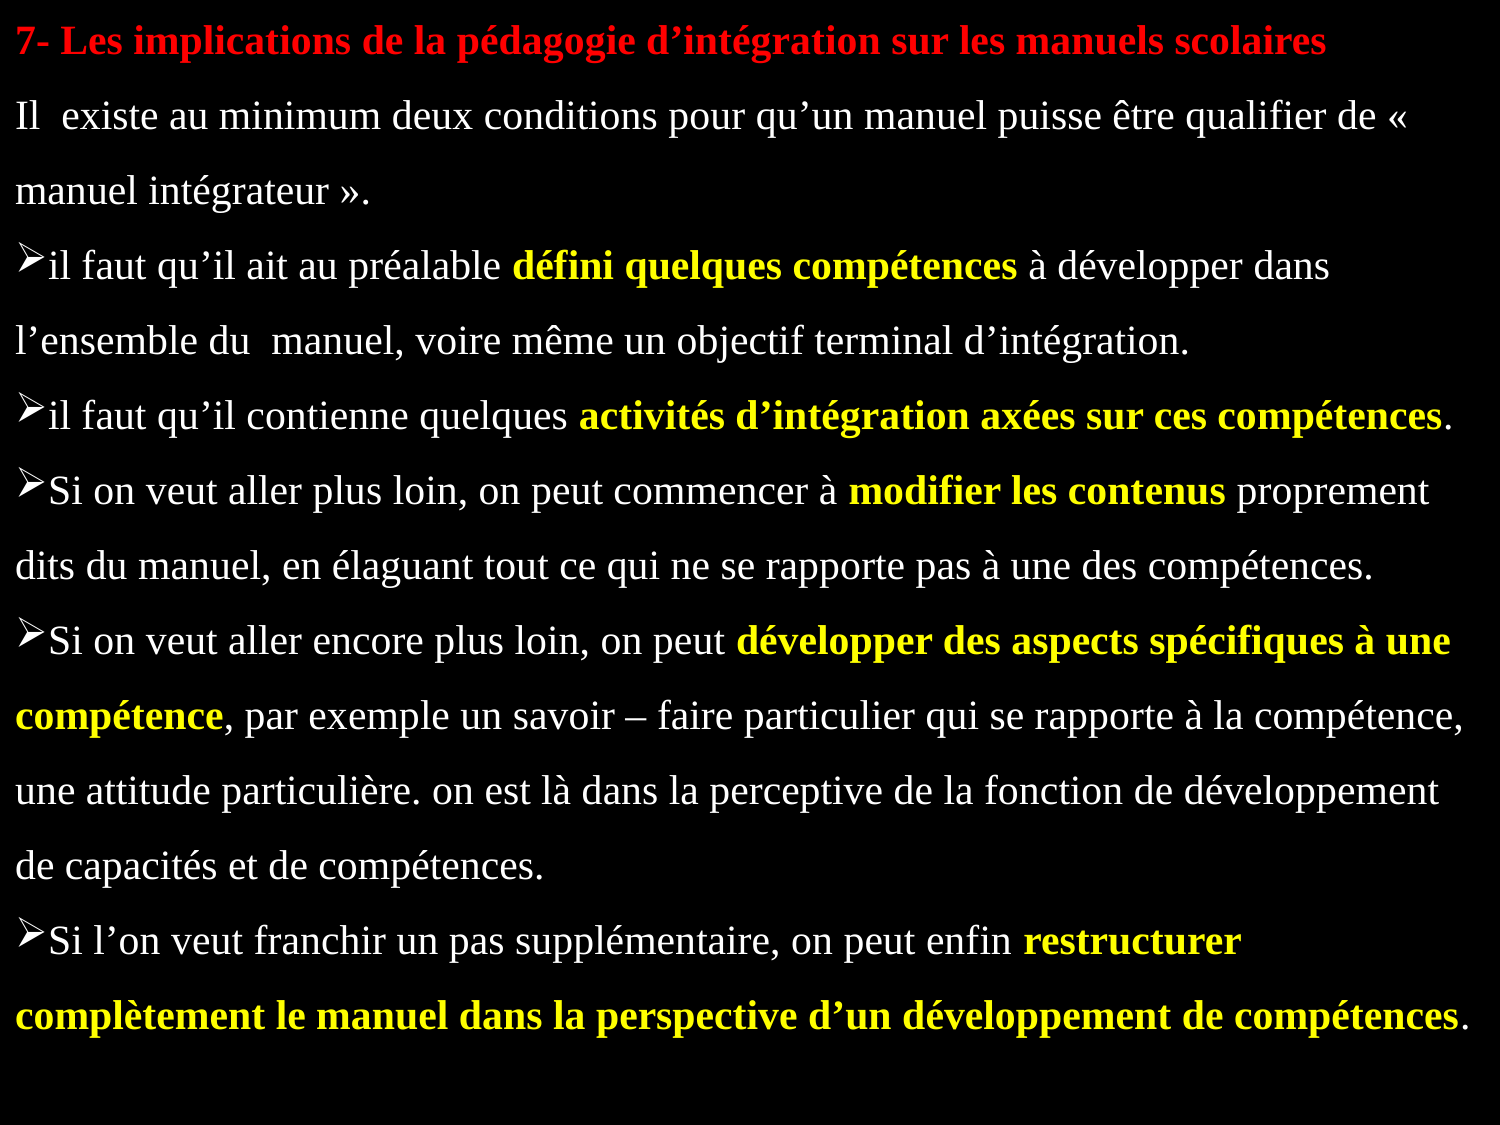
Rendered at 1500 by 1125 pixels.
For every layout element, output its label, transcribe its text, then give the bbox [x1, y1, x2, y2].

text_box 7- Les implications de la pédagogie d’intégration sur les manuels scolaires Il existe au minimum deux conditions pour qu’un manuel puisse être qualifier de « manuel intégrateur ». il faut qu’il ait au préalable défini quelques compétences à développer dans l’ensemble du manuel, voire même un objectif terminal d’intégration. il faut qu’il contienne quelques activités d’intégration axées sur ces compétences. Si on veut aller plus loin, on peut commencer à modifier les contenus proprement dits du manuel, en élaguant tout ce qui ne se rapporte pas à une des compétences. Si on veut aller encore plus loin, on peut développer des aspects spécifiques à une compétence, par exemple un savoir – faire particulier qui se rapporte à la compétence, une attitude particulière. on est là dans la perceptive de la fonction de développement de capacités et de compétences. Si l’on veut franchir un pas supplémentaire, on peut enfin restructurer complètement le manuel dans la perspective d’un développement de compétences. [0, 5, 1500, 1091]
